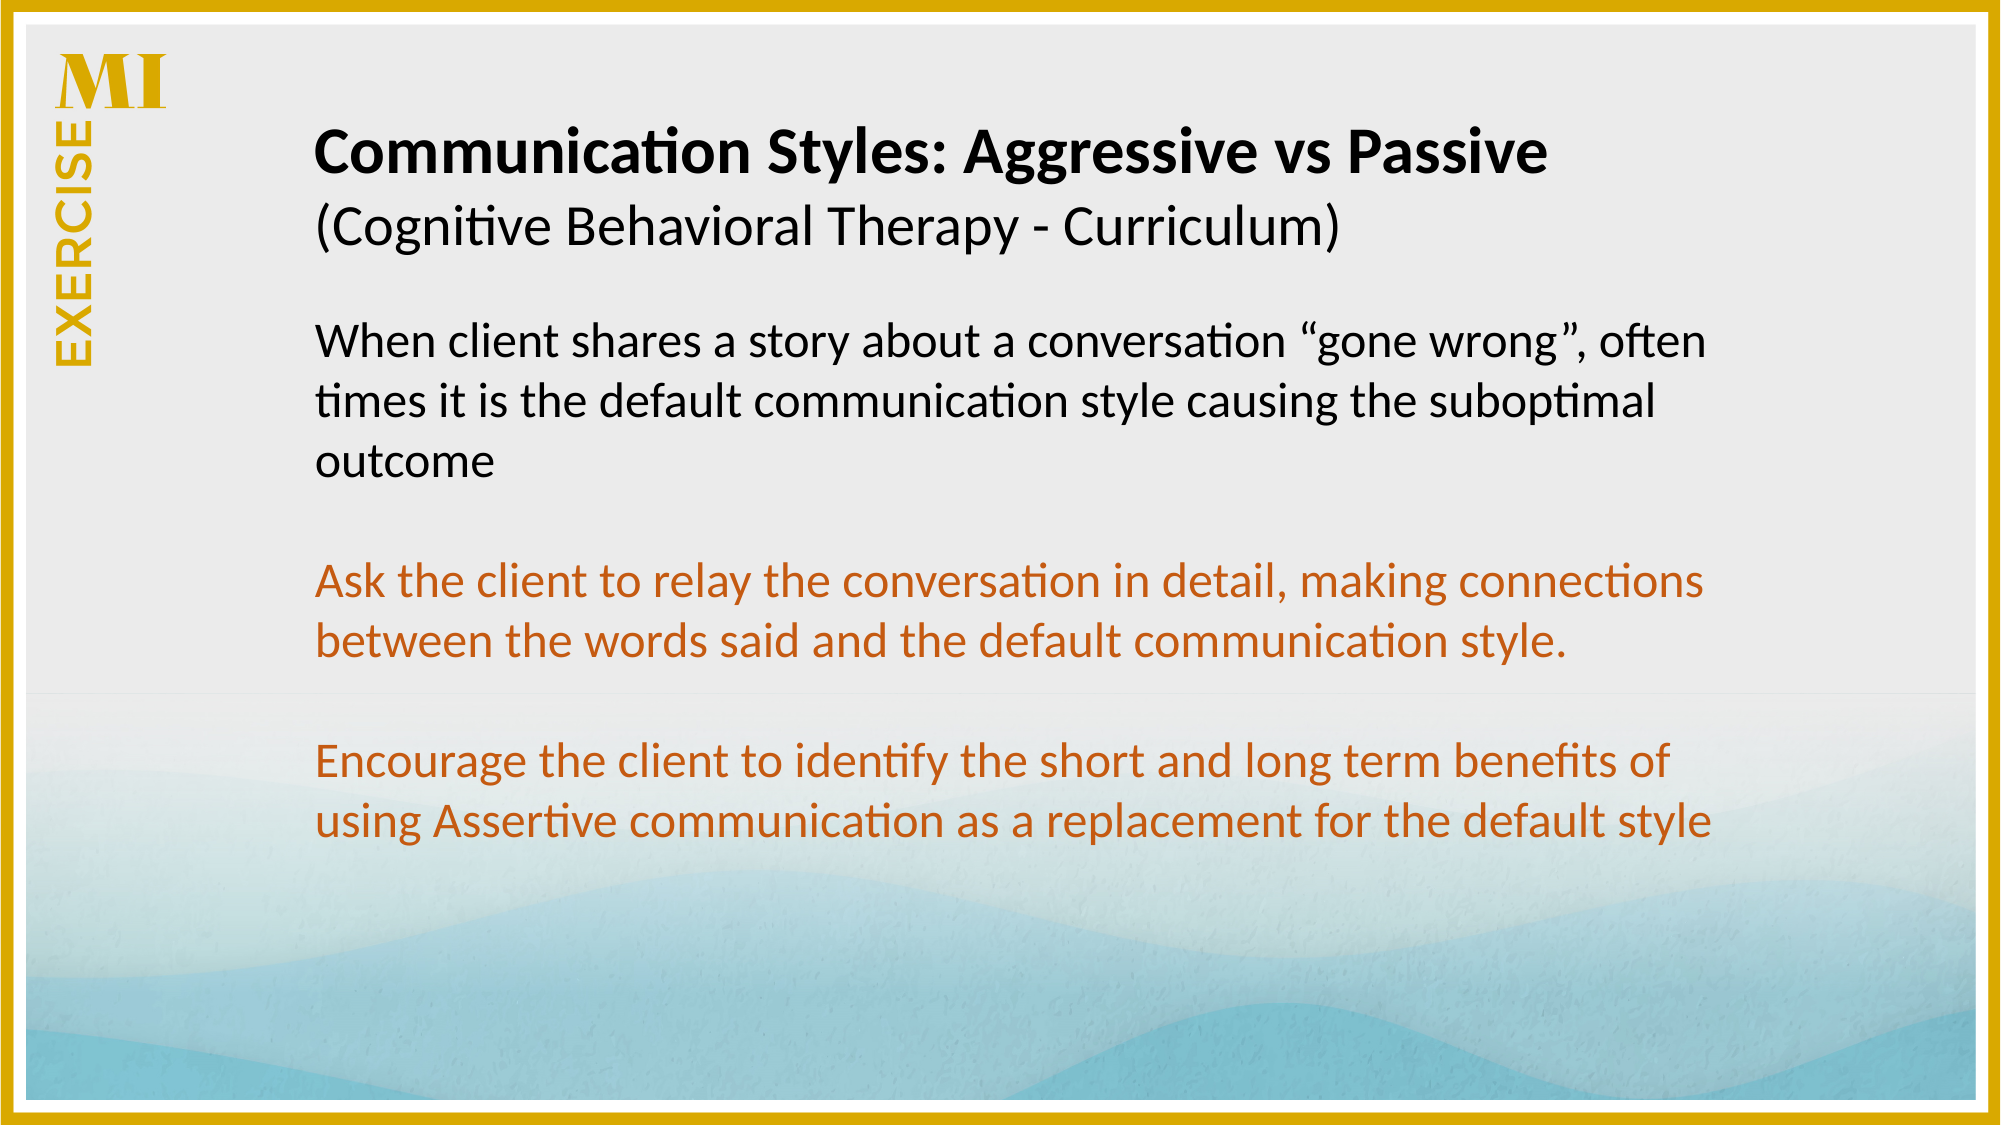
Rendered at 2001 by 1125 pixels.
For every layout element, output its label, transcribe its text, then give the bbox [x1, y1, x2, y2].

picture [0, 0, 2001, 1125]
text_box Communication Styles: Aggressive vs Passive (Cognitive Behavioral Therapy - Curriculum) When client shares a story about a conversation “gone wrong”, often times it is the default communication style causing the suboptimal outcome Ask the client to relay the conversation in detail, making connections between the words said and the default communication style. Encourage the client to identify the short and long term benefits of using Assertive communication as a replacement for the default style [300, 99, 1765, 1035]
